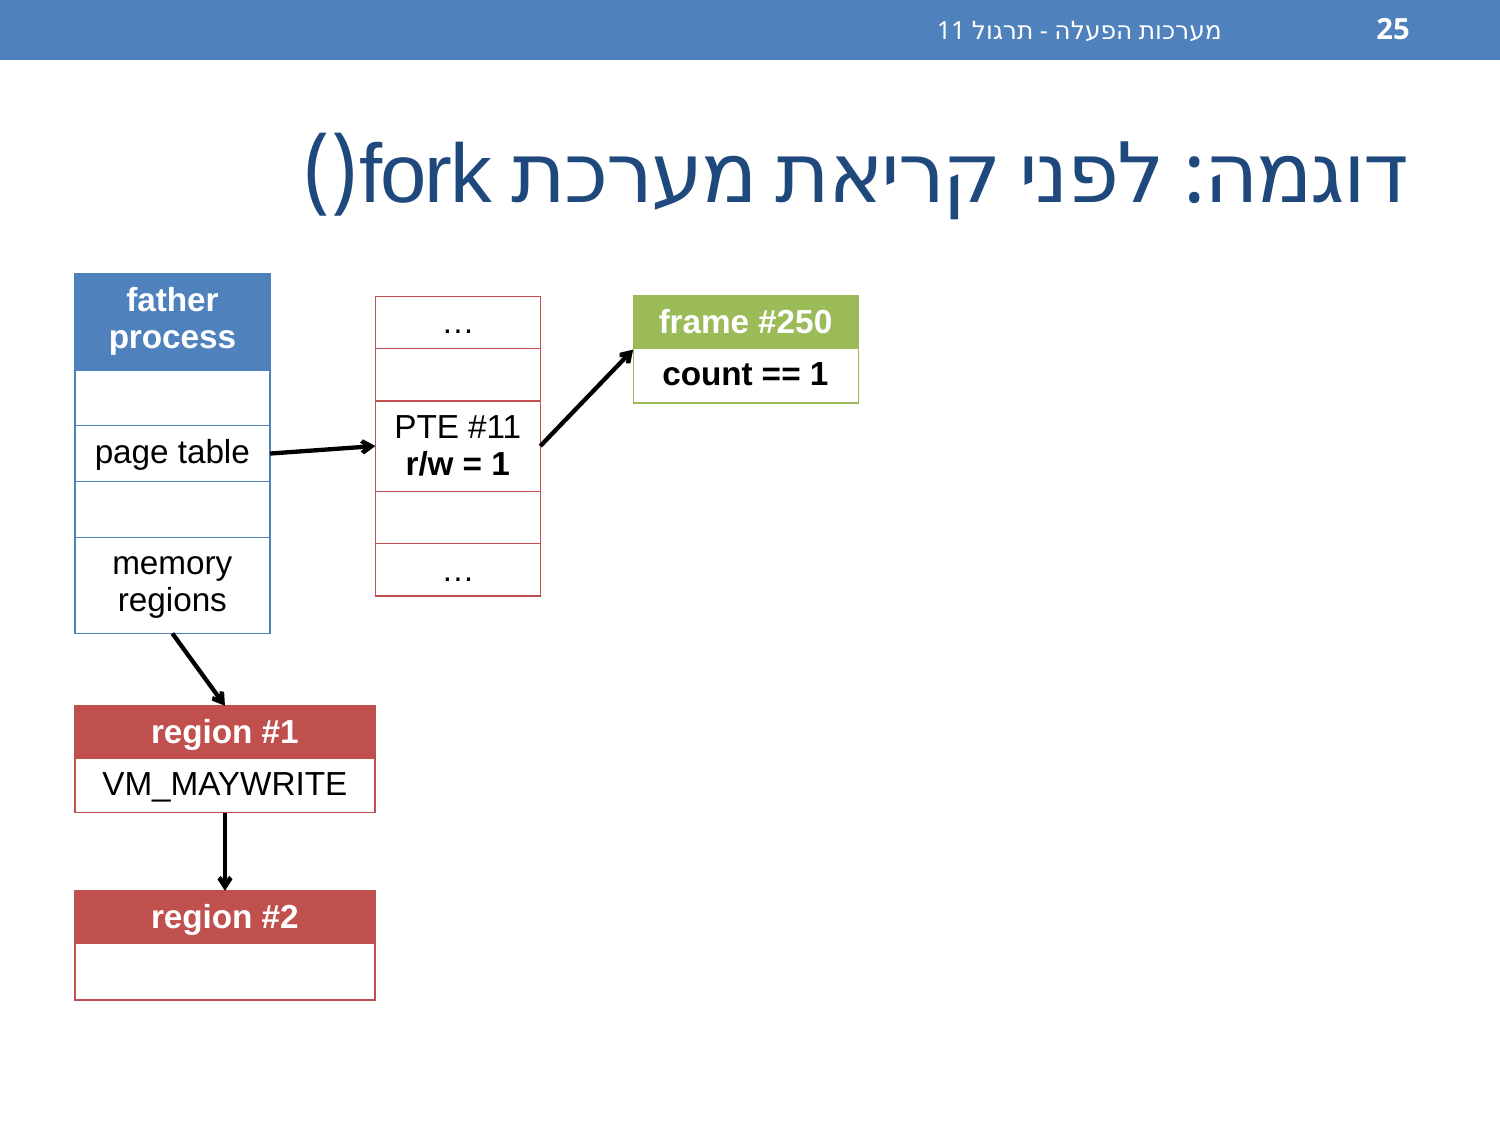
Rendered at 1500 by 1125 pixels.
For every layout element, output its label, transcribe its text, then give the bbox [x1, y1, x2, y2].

footer מערכות הפעלה - תרגול 11 [562, 3, 1238, 57]
table_header region #1 [76, 706, 374, 757]
table_header father process [76, 274, 269, 369]
table_cell [376, 492, 540, 543]
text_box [540, 350, 634, 454]
table_cell VM_MAYWRITE [76, 759, 374, 812]
slide_number 25 [1250, 3, 1425, 57]
table_header region #2 [76, 892, 374, 942]
table_cell PTE #11 r/w = 1 [376, 402, 540, 491]
table_cell [76, 482, 269, 537]
title דוגמה: לפני קריאת מערכת fork() [75, 87, 1425, 250]
table_cell [76, 944, 374, 999]
table_cell count == 1 [637, 349, 858, 402]
table_header … [376, 297, 540, 348]
table_cell memory regions [76, 538, 269, 633]
table_cell page table [76, 426, 269, 481]
table_cell [76, 371, 269, 425]
table_cell [376, 349, 540, 400]
table_cell … [376, 544, 540, 595]
table_header frame #250 [634, 297, 858, 348]
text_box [172, 633, 226, 706]
